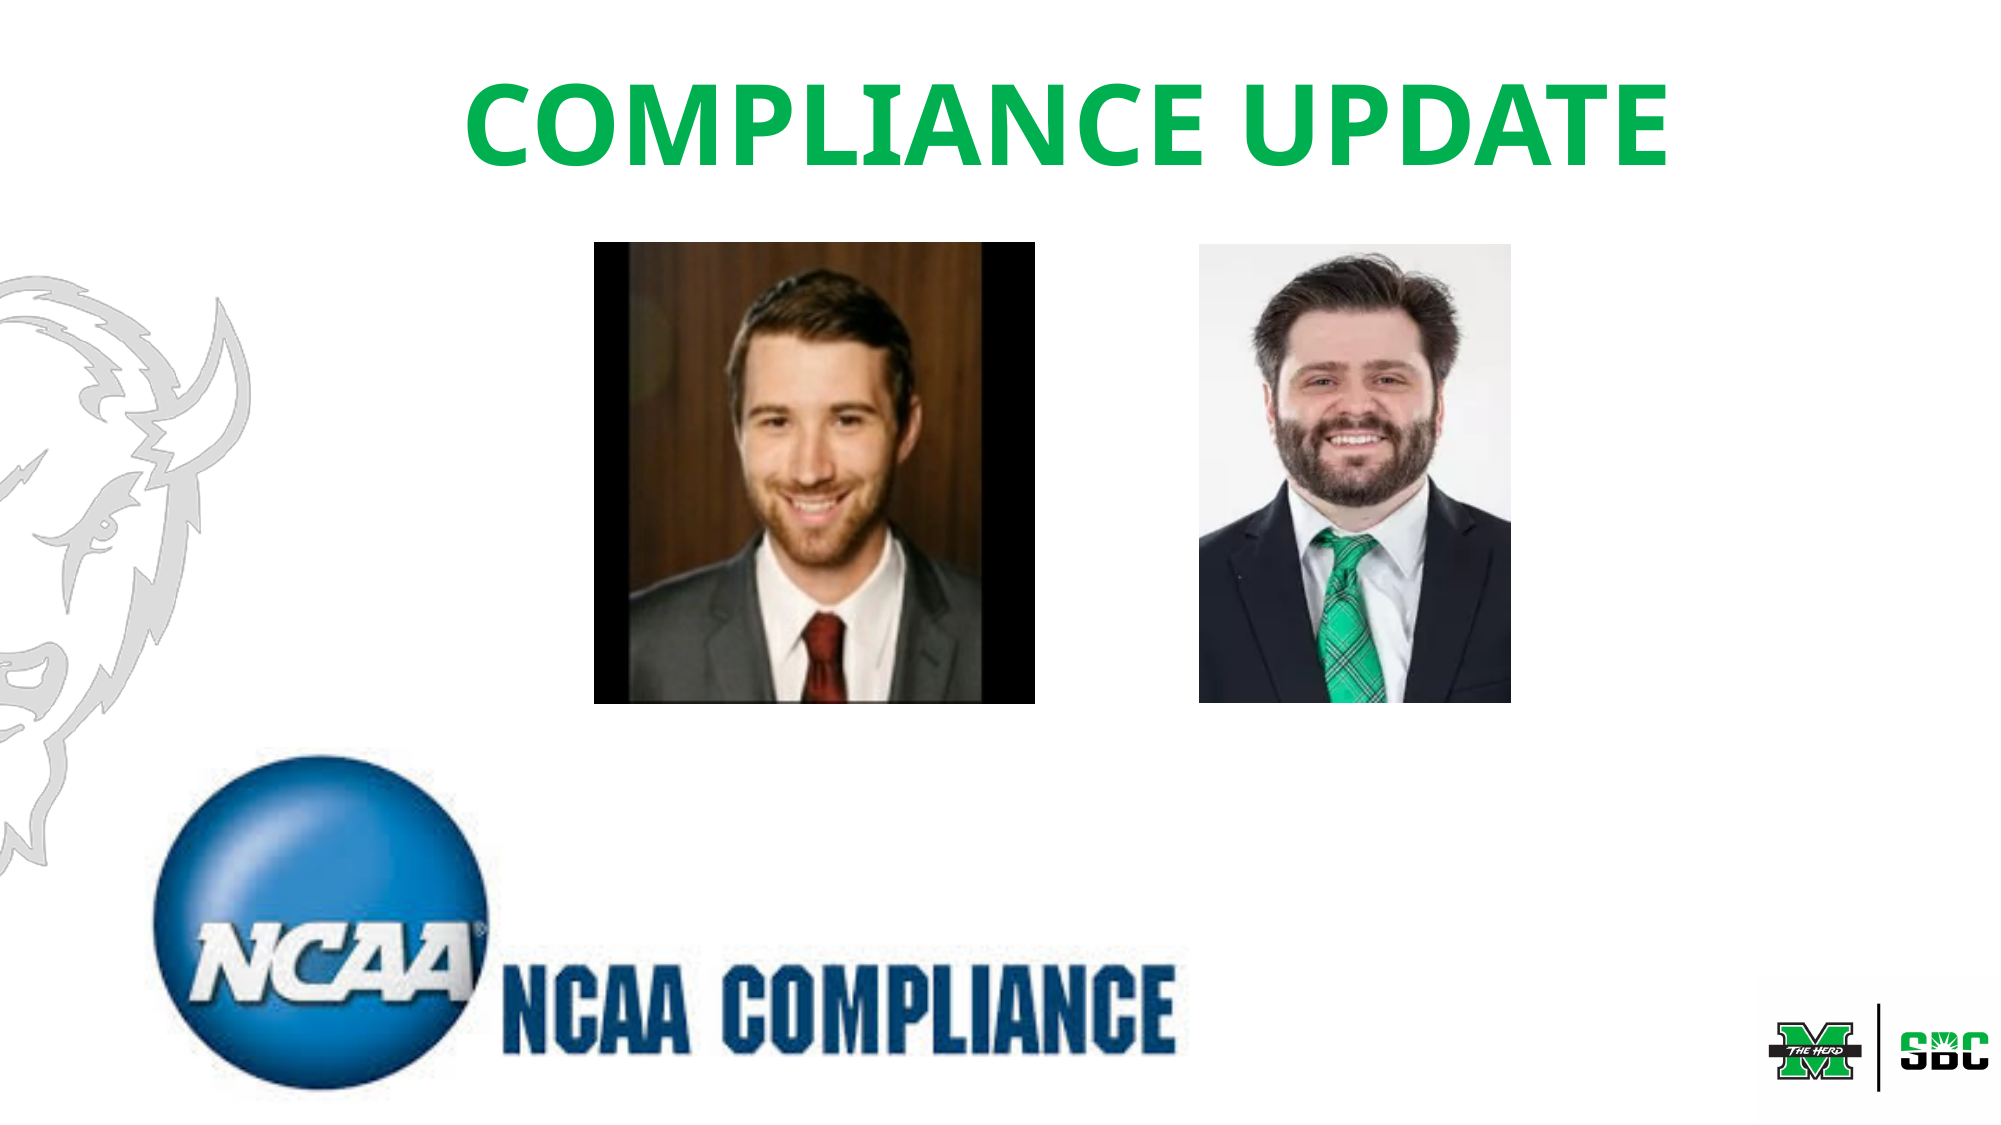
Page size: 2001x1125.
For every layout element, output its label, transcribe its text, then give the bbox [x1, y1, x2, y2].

picture [1755, 974, 2000, 1125]
picture [1199, 243, 1512, 704]
picture [0, 238, 1209, 1105]
picture [594, 242, 1036, 705]
text_box COMPLIANCE UPDATE [202, 45, 1932, 196]
